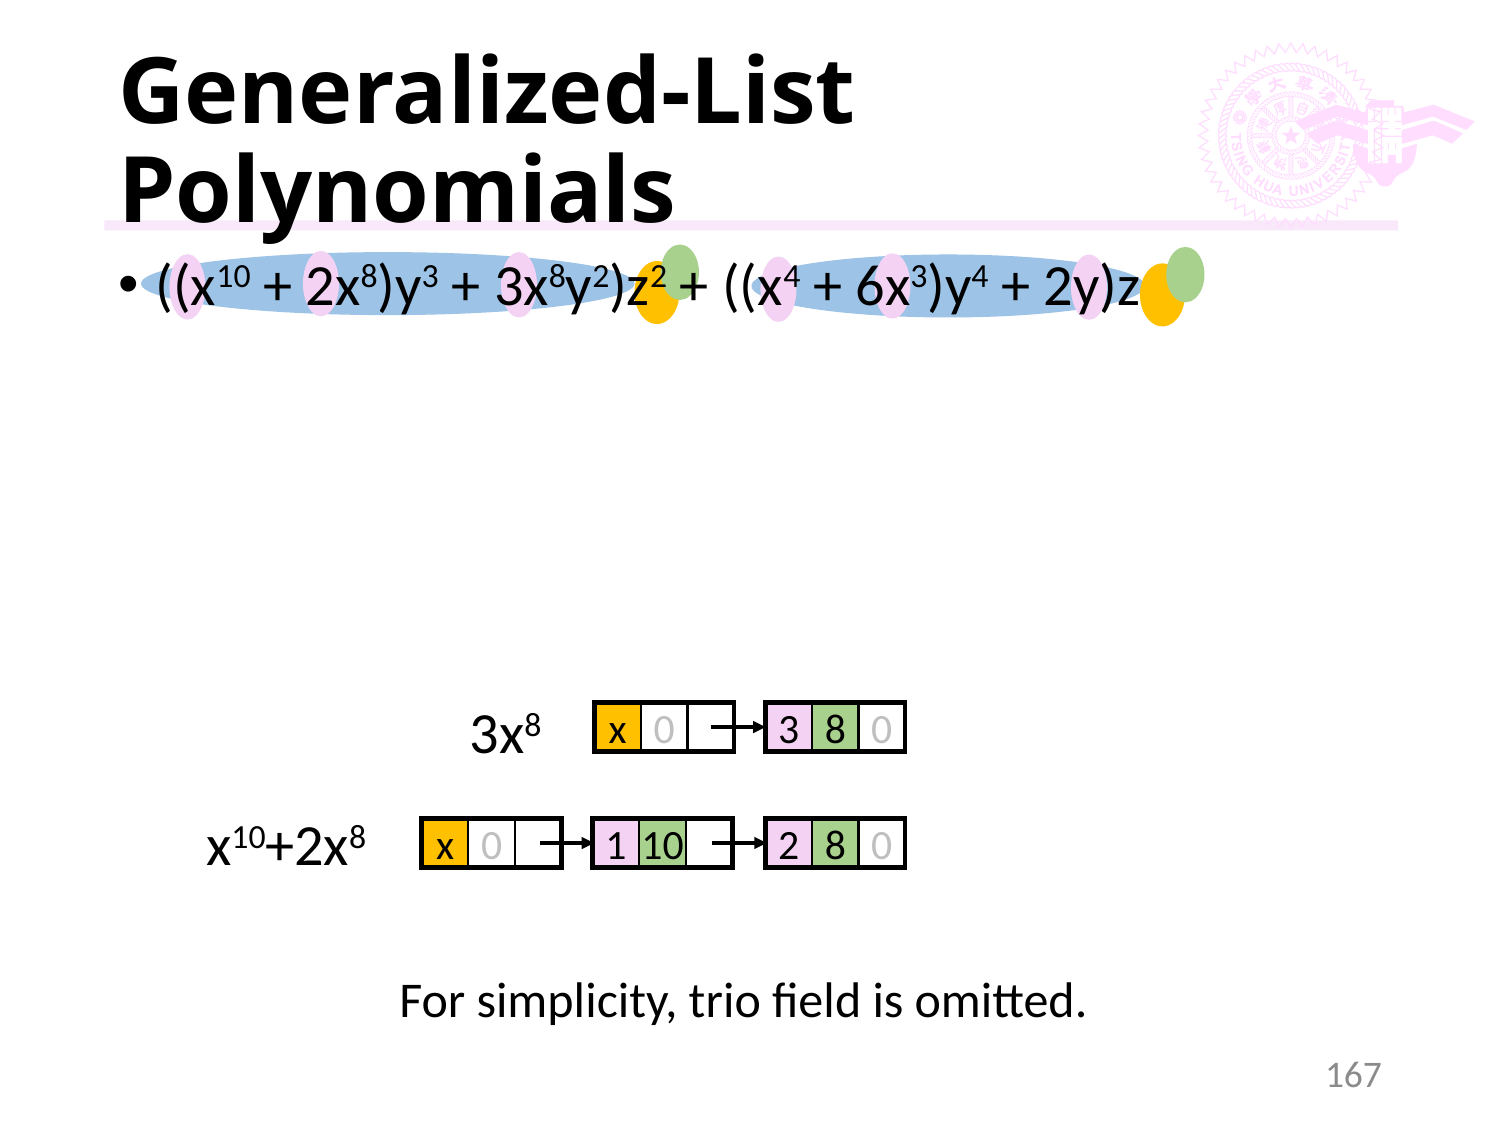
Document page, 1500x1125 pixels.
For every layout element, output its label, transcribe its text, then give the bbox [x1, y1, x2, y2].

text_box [592, 818, 733, 868]
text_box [765, 702, 905, 752]
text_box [421, 818, 562, 868]
list ((x10 + 2x8)y3 + 3x8y2)z2 + ((x4 + 6x3)y4 + 2y)z [103, 247, 1397, 1085]
text_box x10+2x8 [191, 800, 382, 885]
text_box 3x8 [454, 687, 557, 773]
text_box [670, 243, 690, 247]
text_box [765, 818, 905, 868]
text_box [594, 702, 734, 752]
title Generalized-List Polynomials [103, 59, 1397, 228]
text_box For simplicity, trio field is omitted. [384, 959, 1103, 1035]
slide_number 167 [1059, 1042, 1397, 1103]
